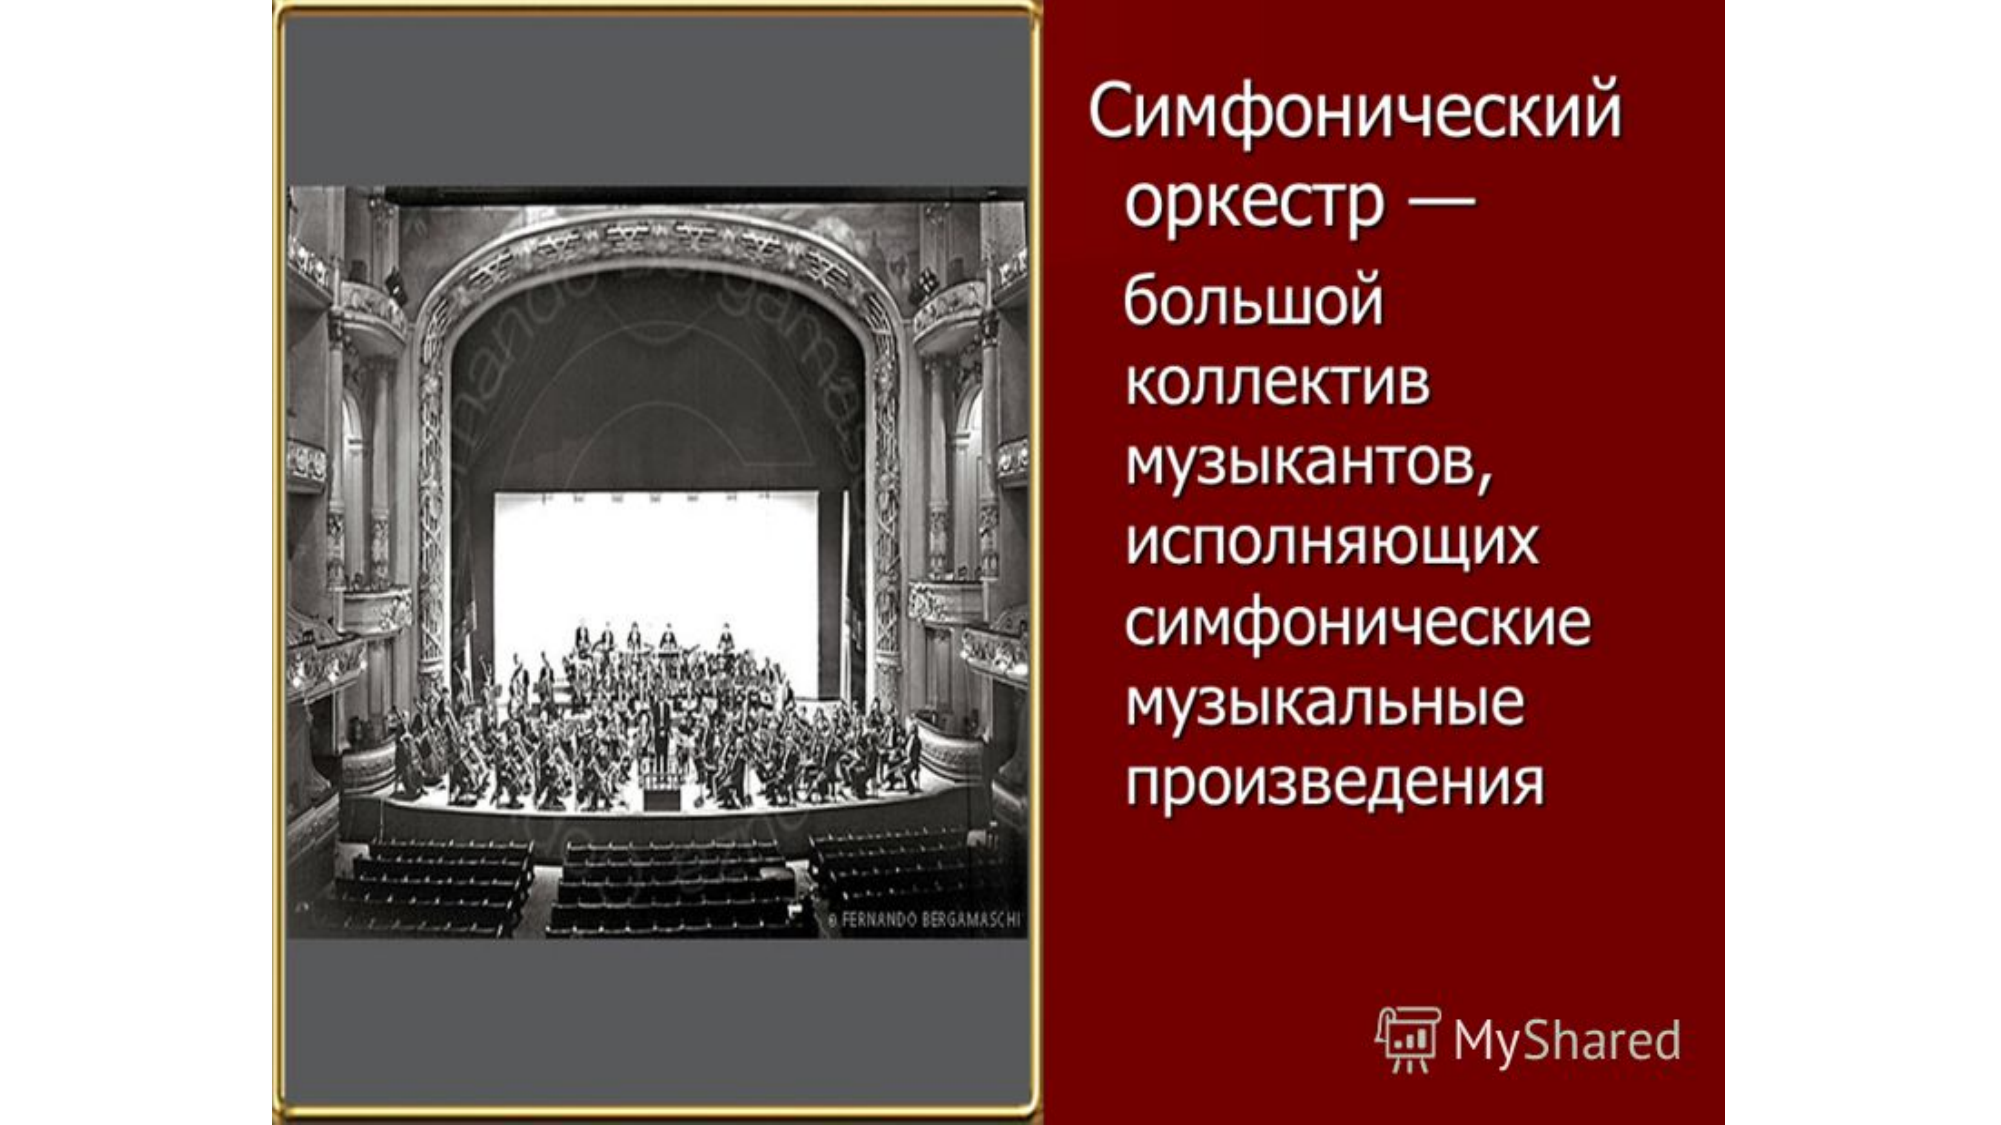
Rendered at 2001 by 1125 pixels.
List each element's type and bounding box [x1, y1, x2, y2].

list [272, 0, 1725, 1125]
